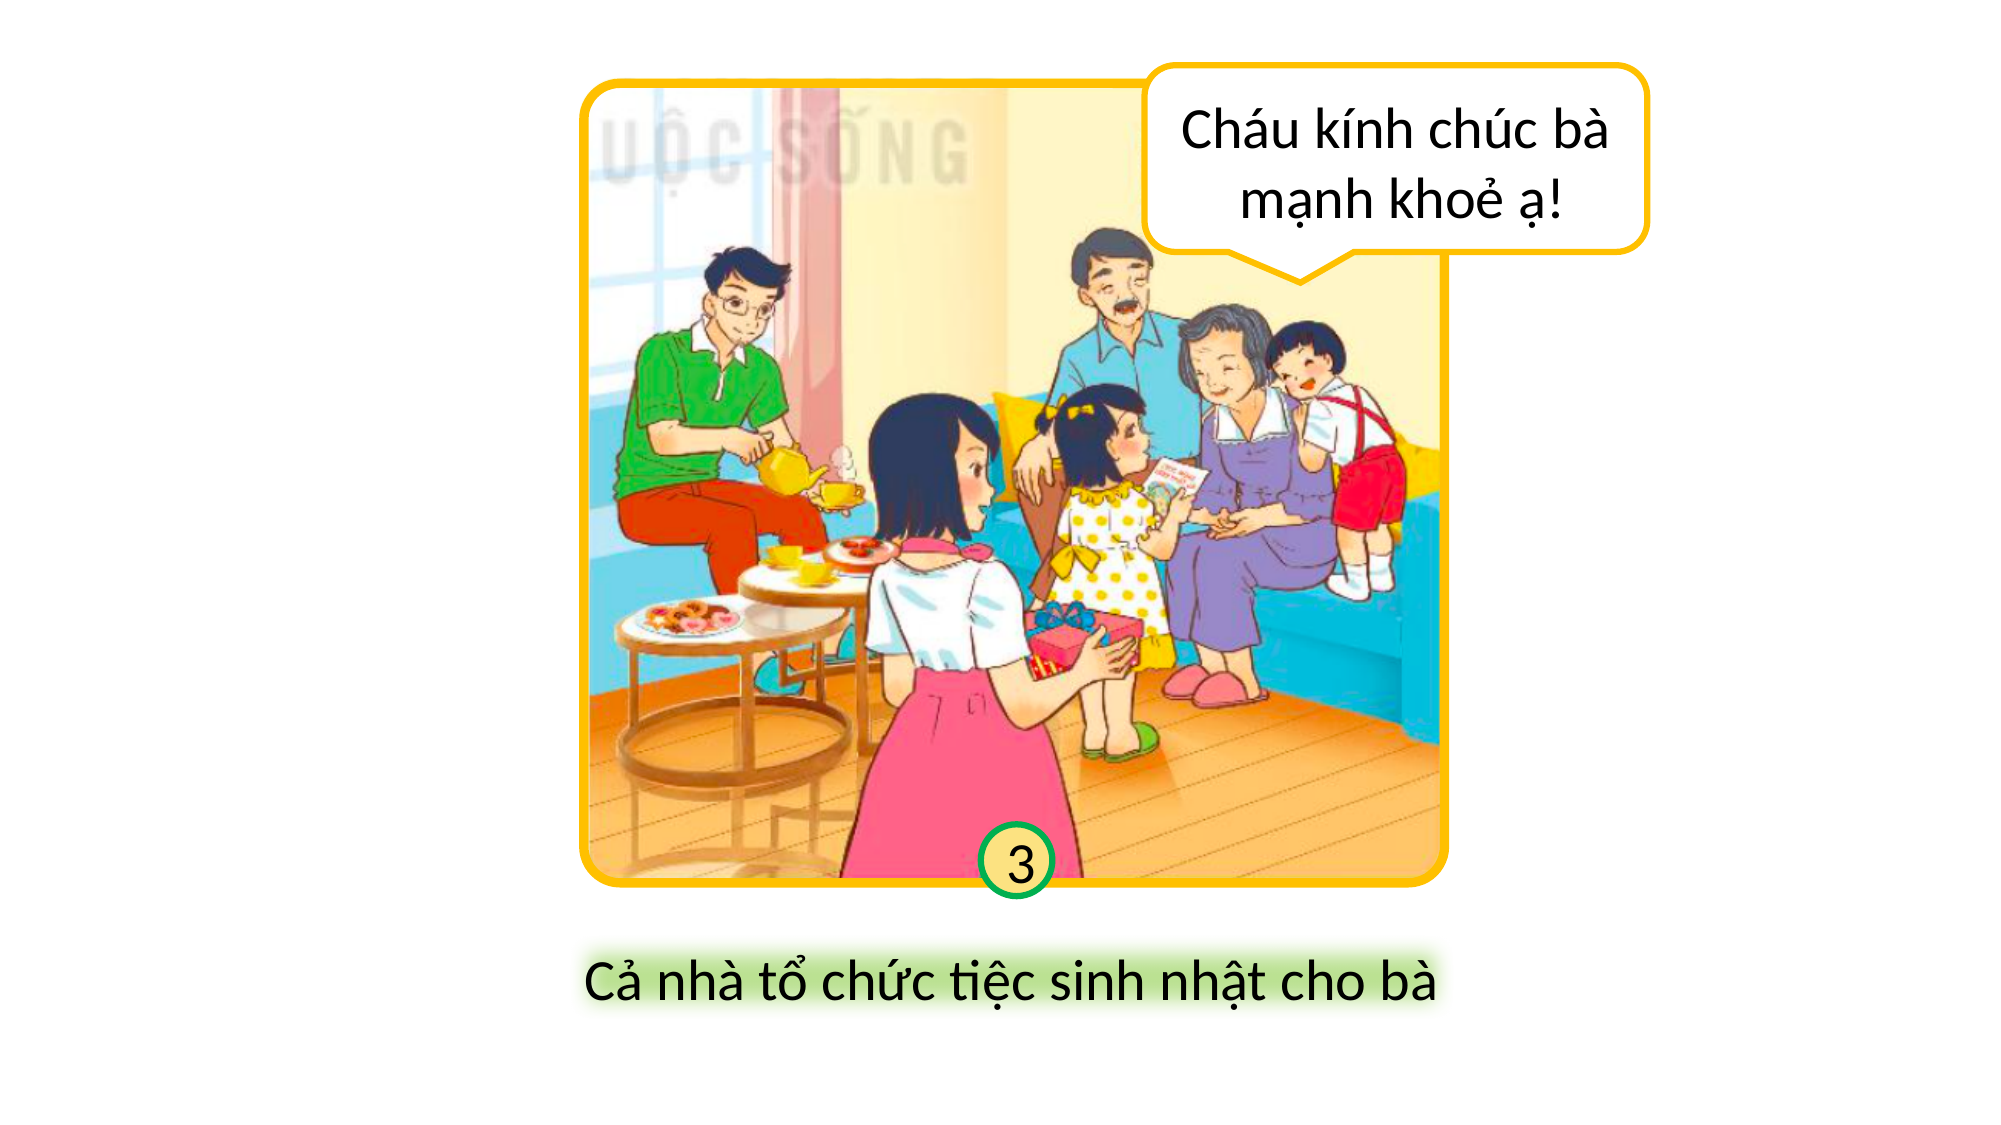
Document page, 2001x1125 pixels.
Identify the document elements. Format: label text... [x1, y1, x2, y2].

text_box Cả nhà tổ chức tiệc sinh nhật cho bà [606, 971, 1419, 985]
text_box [579, 65, 1658, 897]
